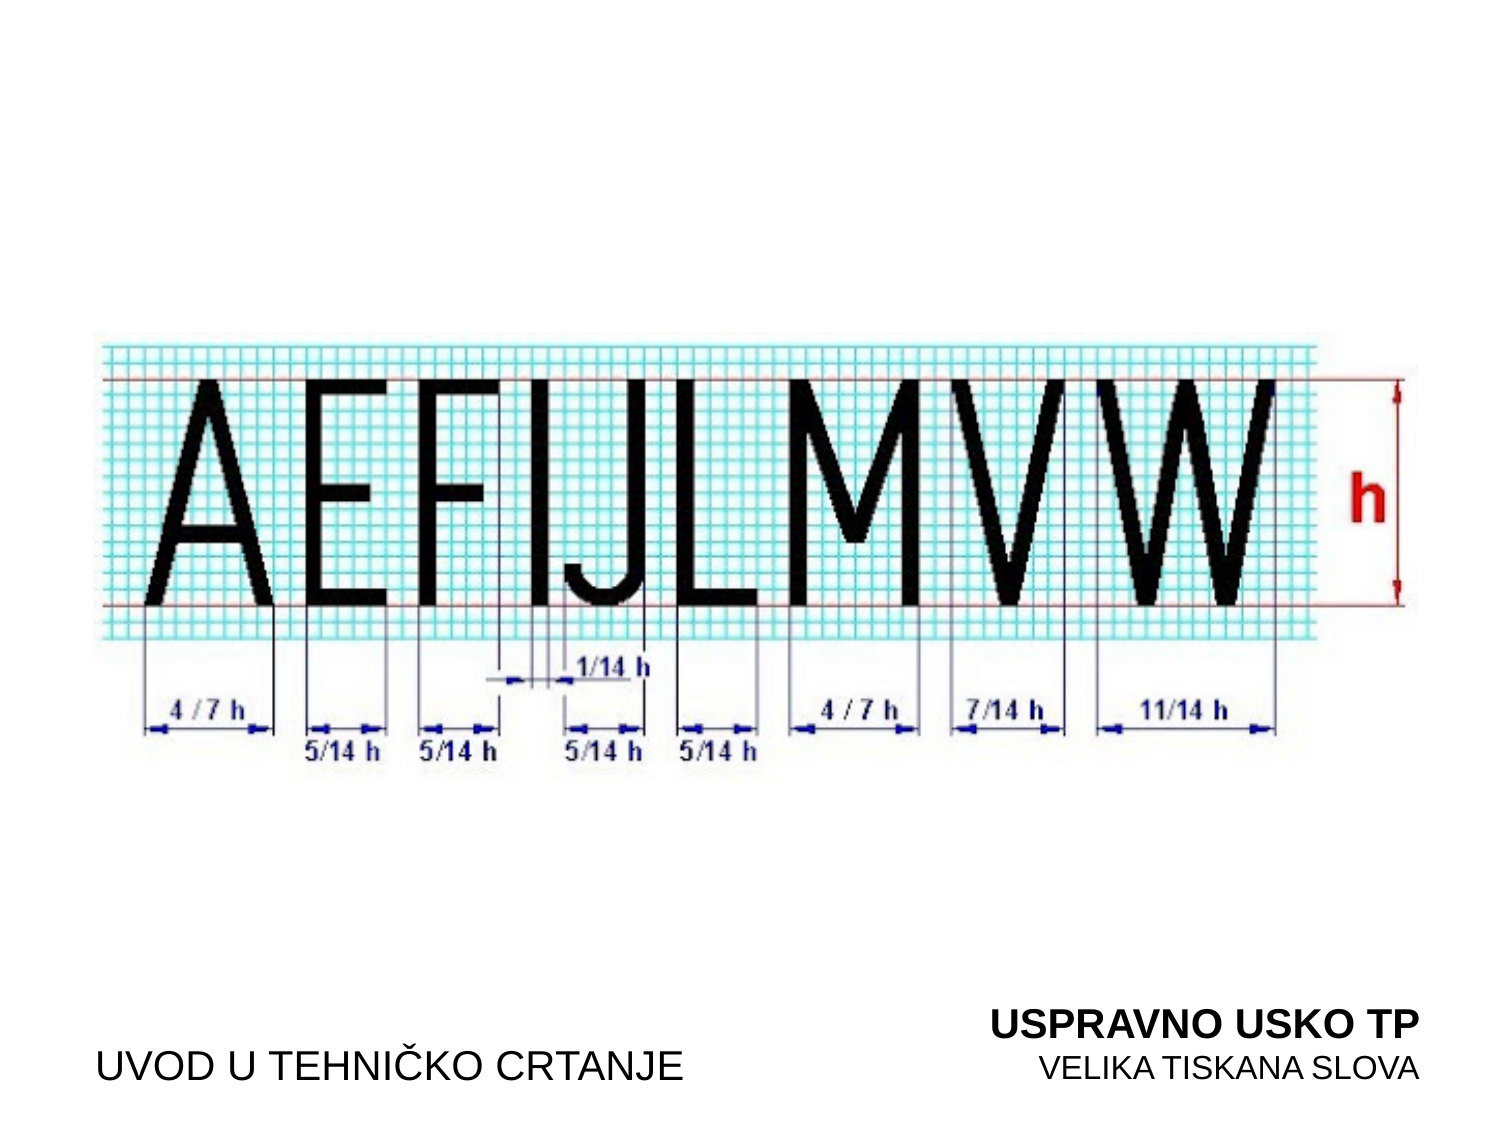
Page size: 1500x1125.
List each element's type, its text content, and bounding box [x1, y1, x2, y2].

text_box UVOD U TEHNIČKO CRTANJE [95, 1007, 739, 1125]
text_box USPRAVNO USKO TP VELIKA TISKANA SLOVA [562, 996, 1421, 1087]
picture [93, 331, 1419, 782]
